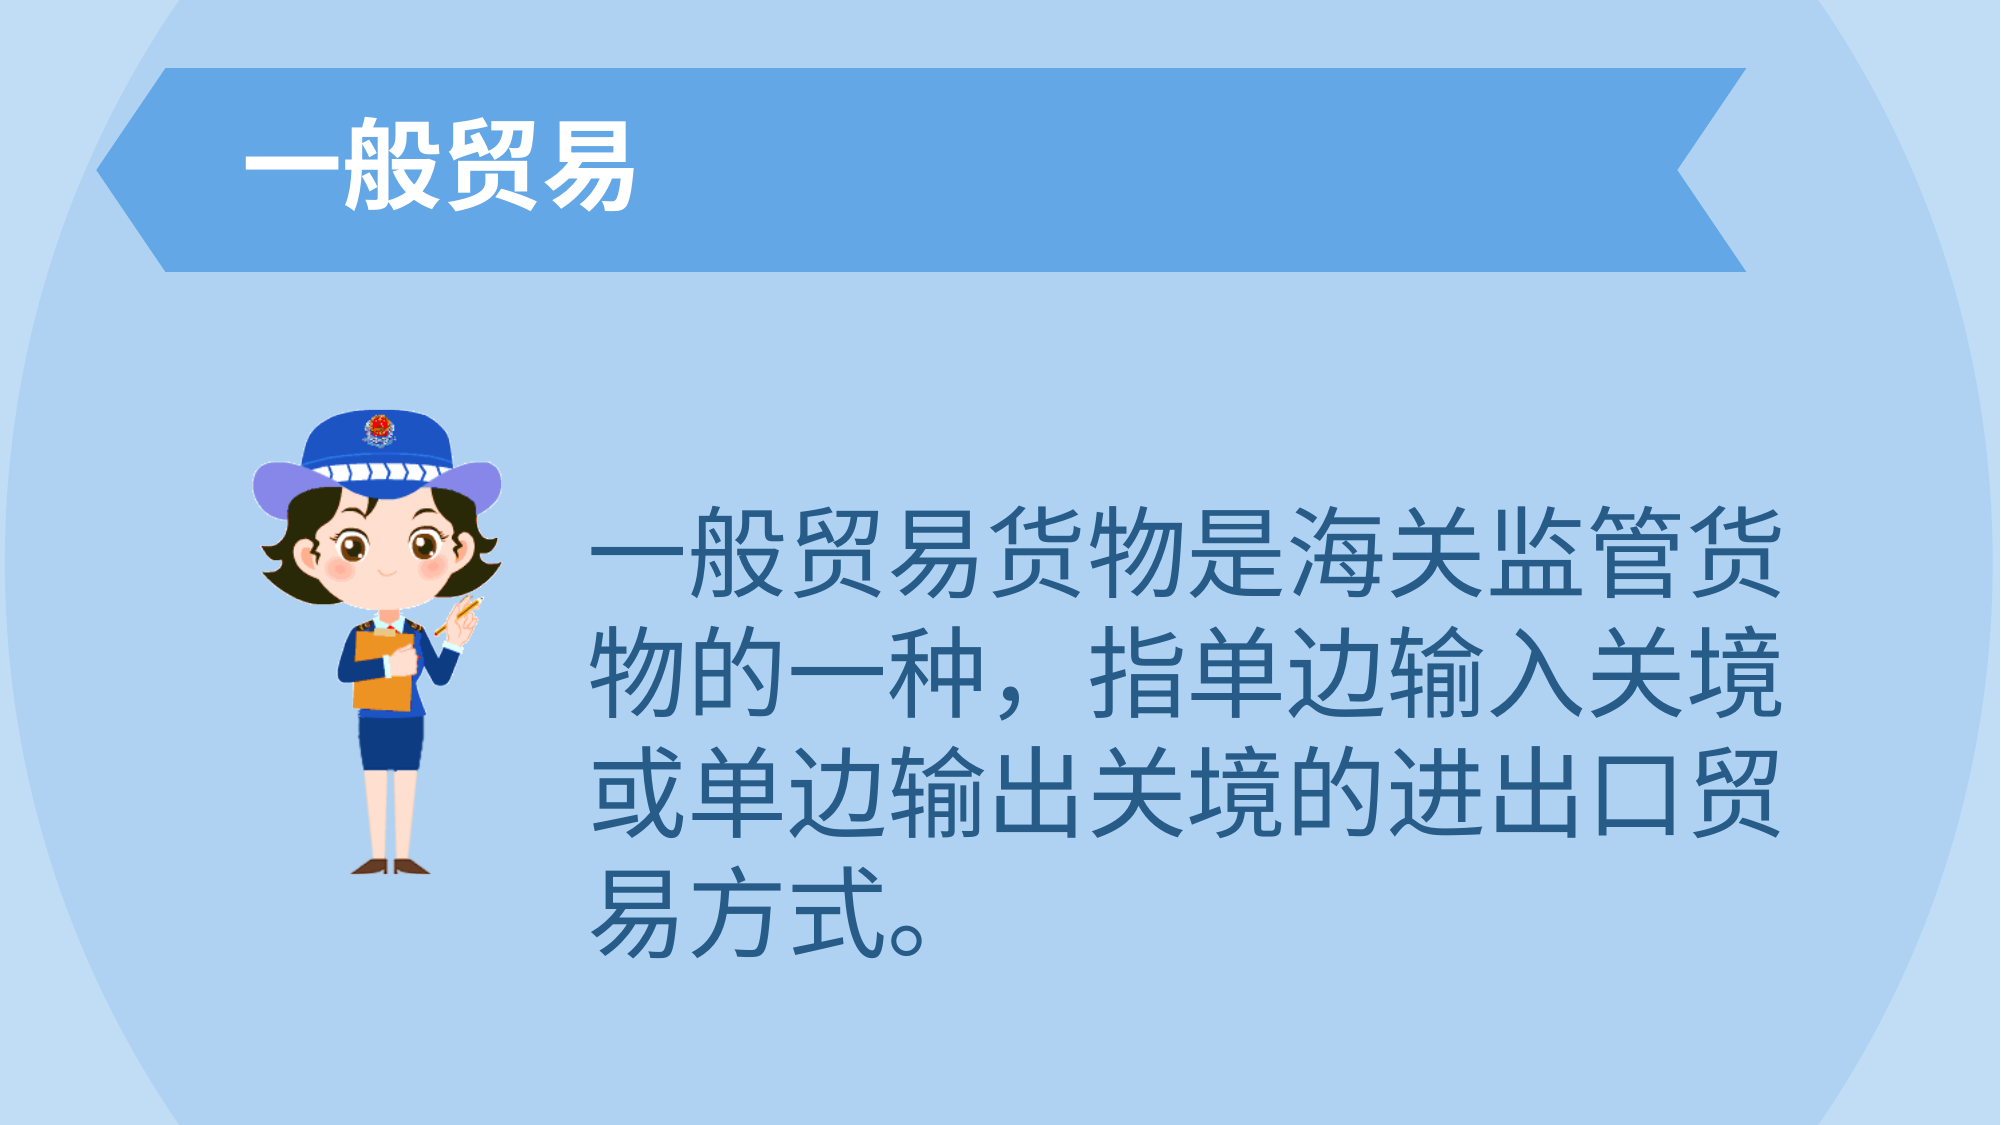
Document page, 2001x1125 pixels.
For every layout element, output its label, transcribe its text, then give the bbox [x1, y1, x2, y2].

text_box 一般贸易货物是海关监管货物的一种，指单边输入关境或单边输出关境的进出口贸易方式。 [572, 483, 1896, 978]
text_box 一般贸易 [95, 67, 1749, 273]
picture [235, 395, 527, 892]
